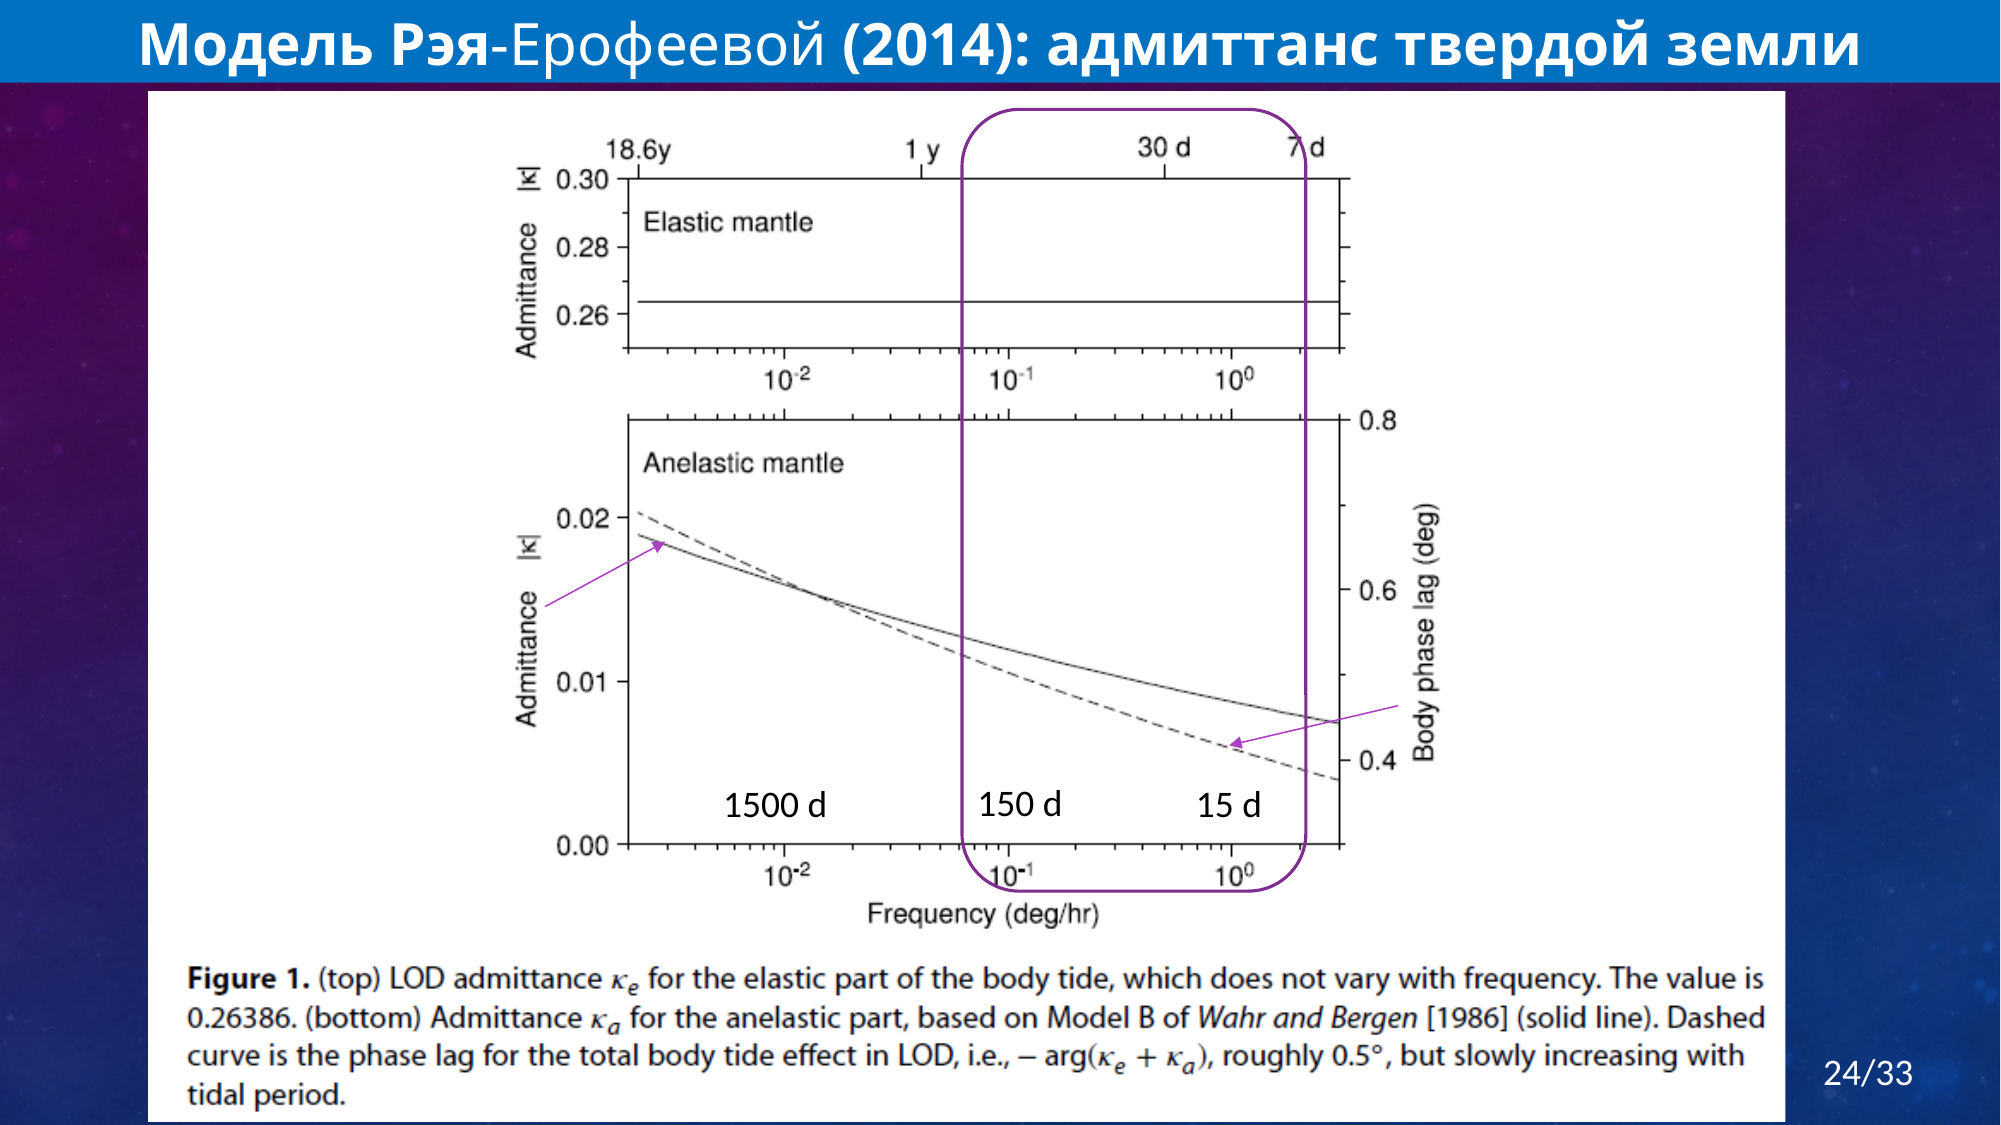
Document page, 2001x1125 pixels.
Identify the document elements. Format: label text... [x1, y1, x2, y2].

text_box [1229, 705, 1398, 746]
slide_number 24/33 [1808, 1040, 1952, 1103]
picture [0, 0, 2001, 1125]
text_box Модель Рэя-Ерофеевой (2014): адмиттанс твердой земли [0, 0, 2000, 83]
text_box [545, 541, 666, 607]
